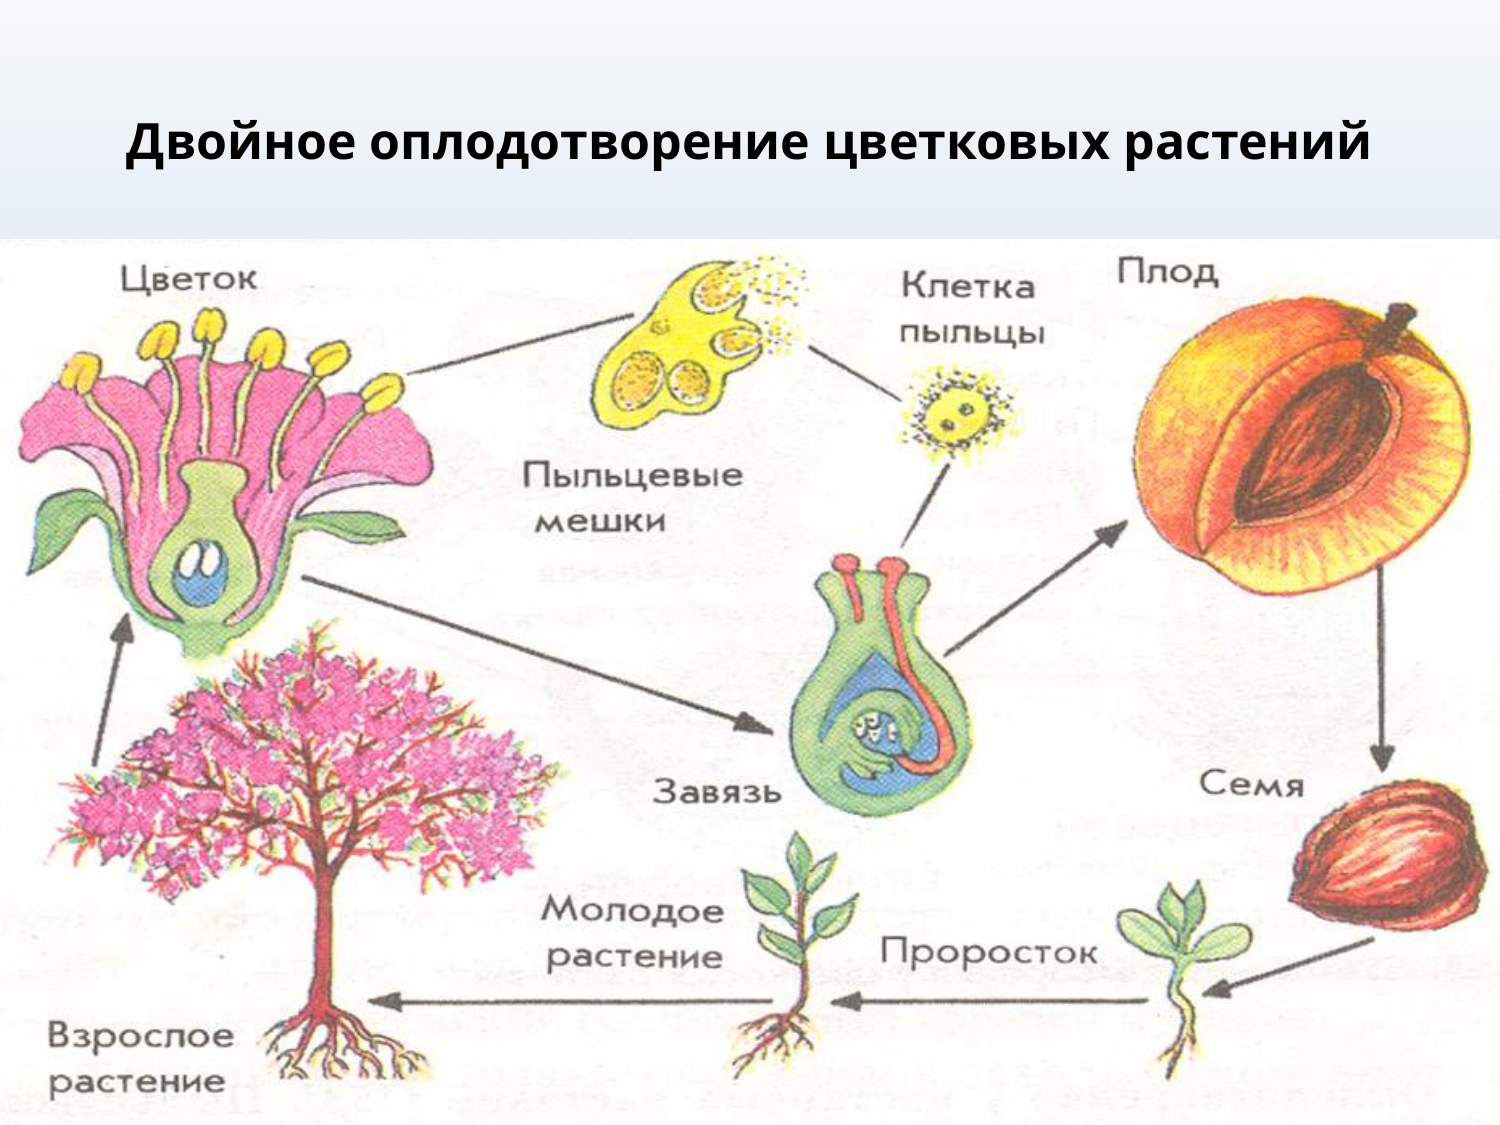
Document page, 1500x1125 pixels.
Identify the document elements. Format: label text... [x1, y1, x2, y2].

picture [0, 239, 1500, 1125]
text_box Двойное оплодотворение цветковых растений [112, 101, 1388, 177]
